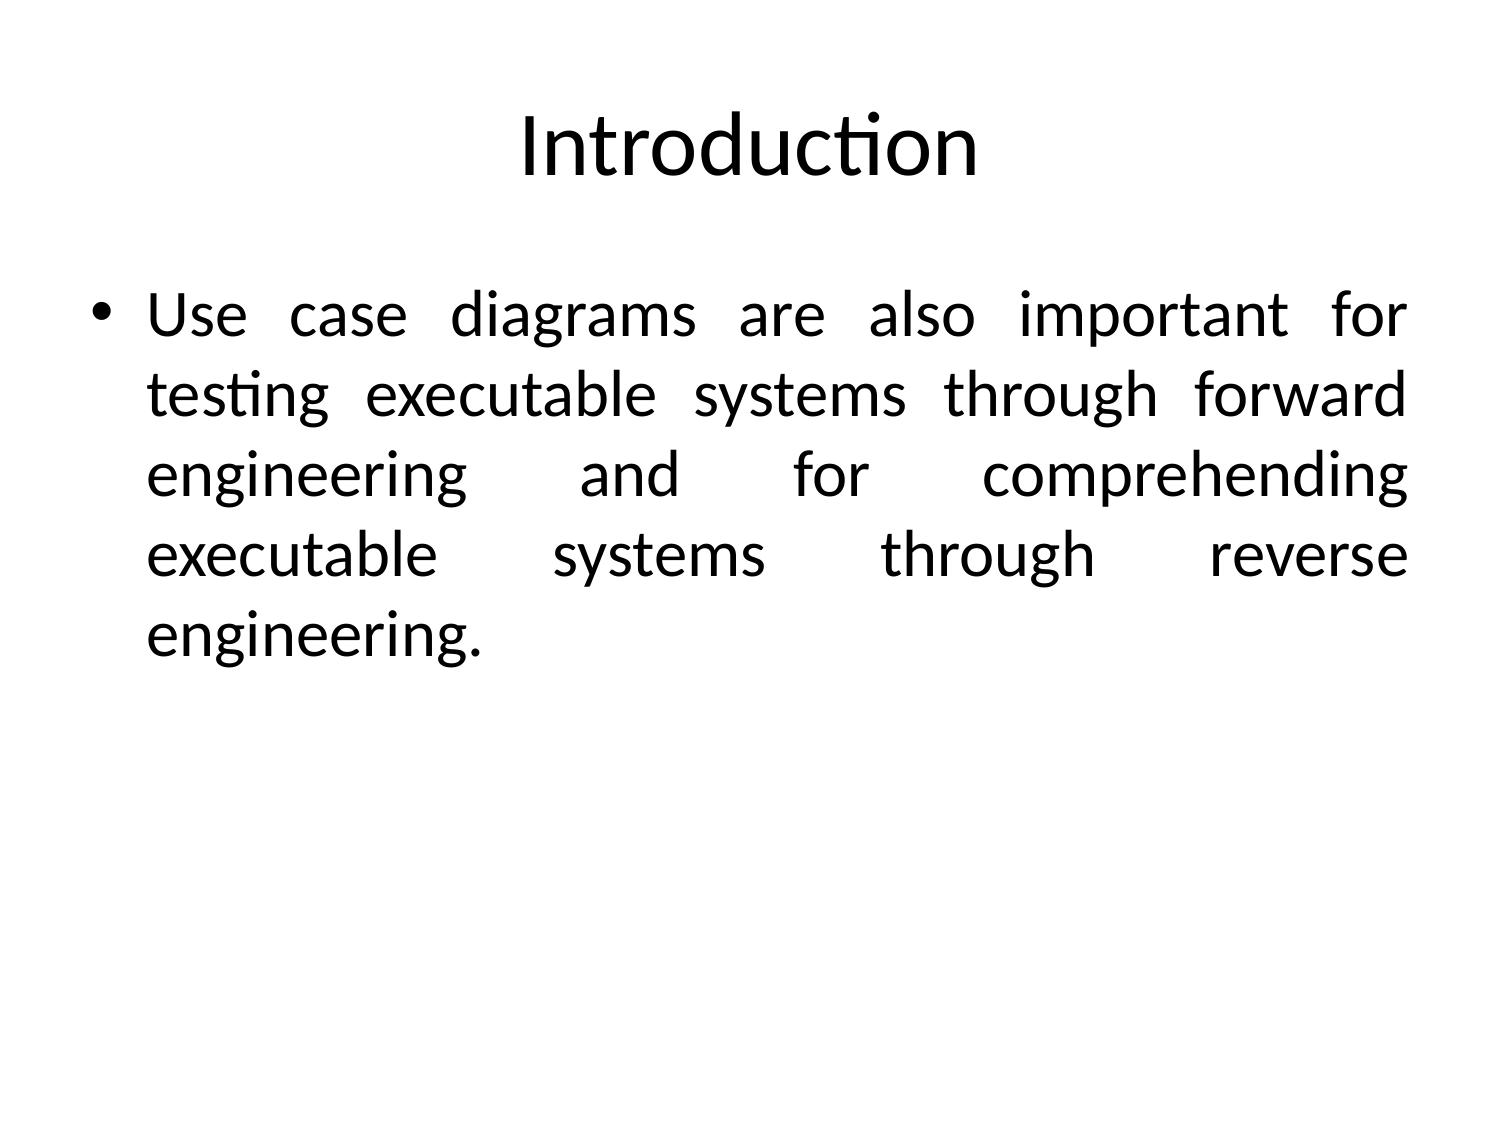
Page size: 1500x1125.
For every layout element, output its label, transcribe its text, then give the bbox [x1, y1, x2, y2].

title Introduction [75, 45, 1425, 233]
list Use case diagrams are also important for testing executable systems through forward engineering and for comprehending executable systems through reverse engineering. [75, 262, 1425, 1005]
